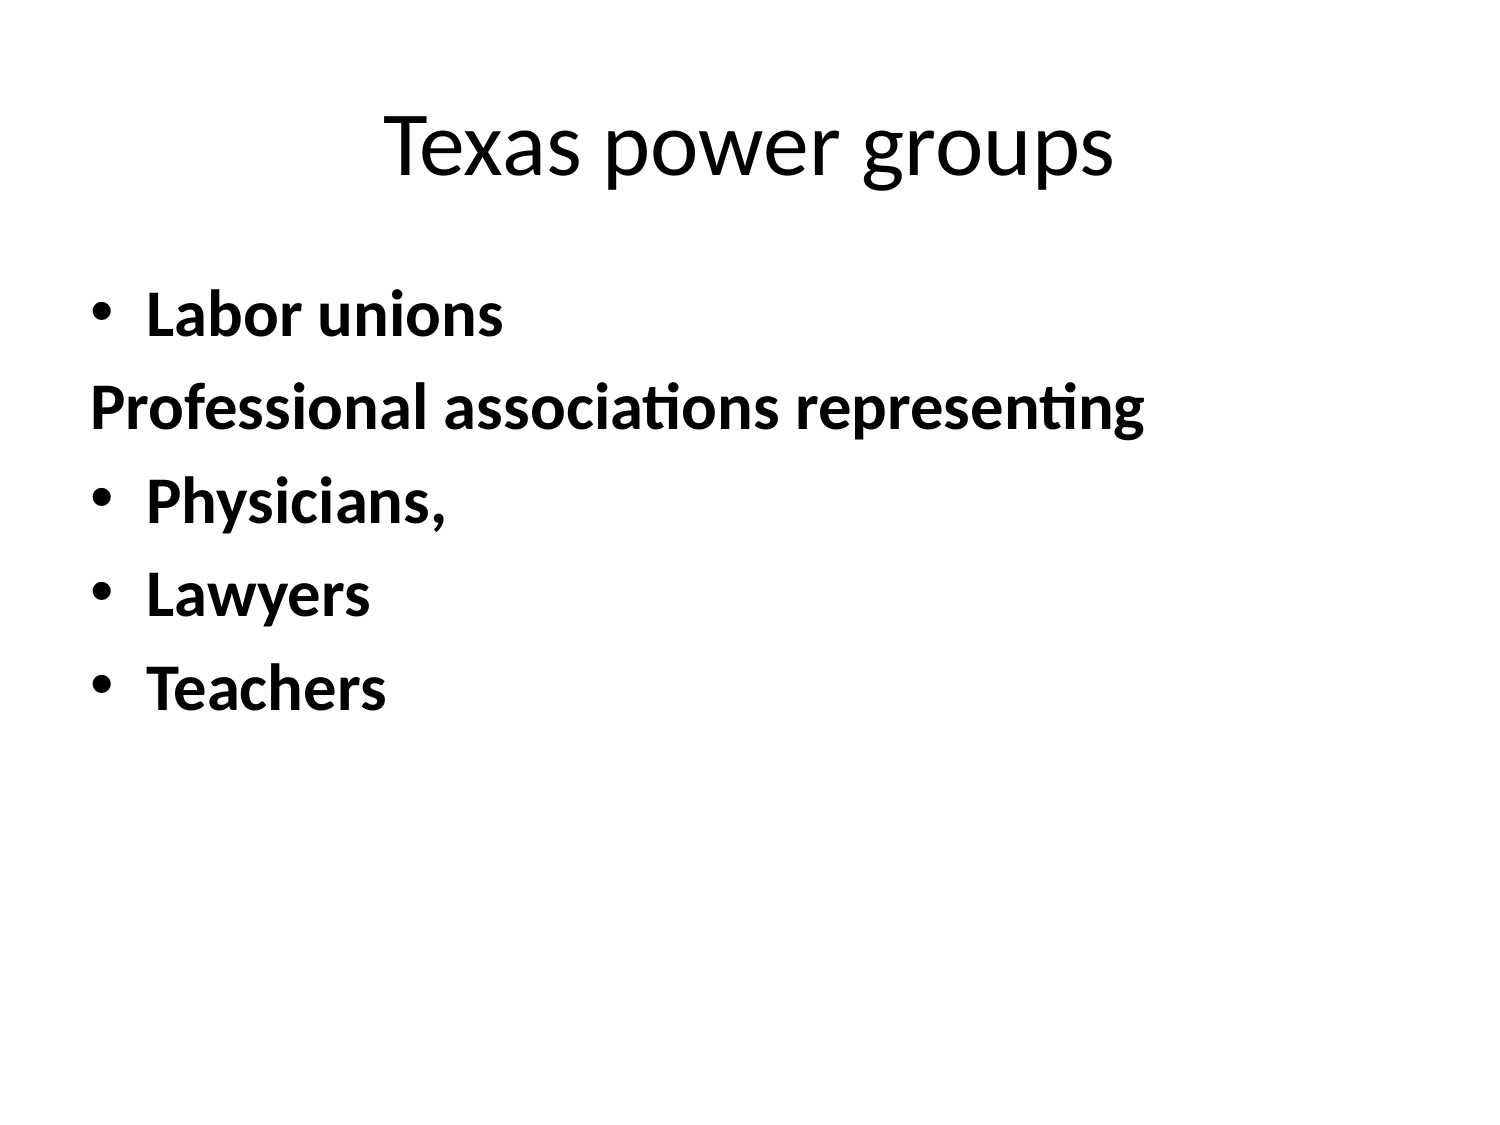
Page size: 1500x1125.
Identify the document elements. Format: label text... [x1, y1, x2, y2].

list Labor unions Professional associations representing Physicians, Lawyers Teachers [75, 262, 1425, 1005]
title Texas power groups [75, 45, 1425, 233]
